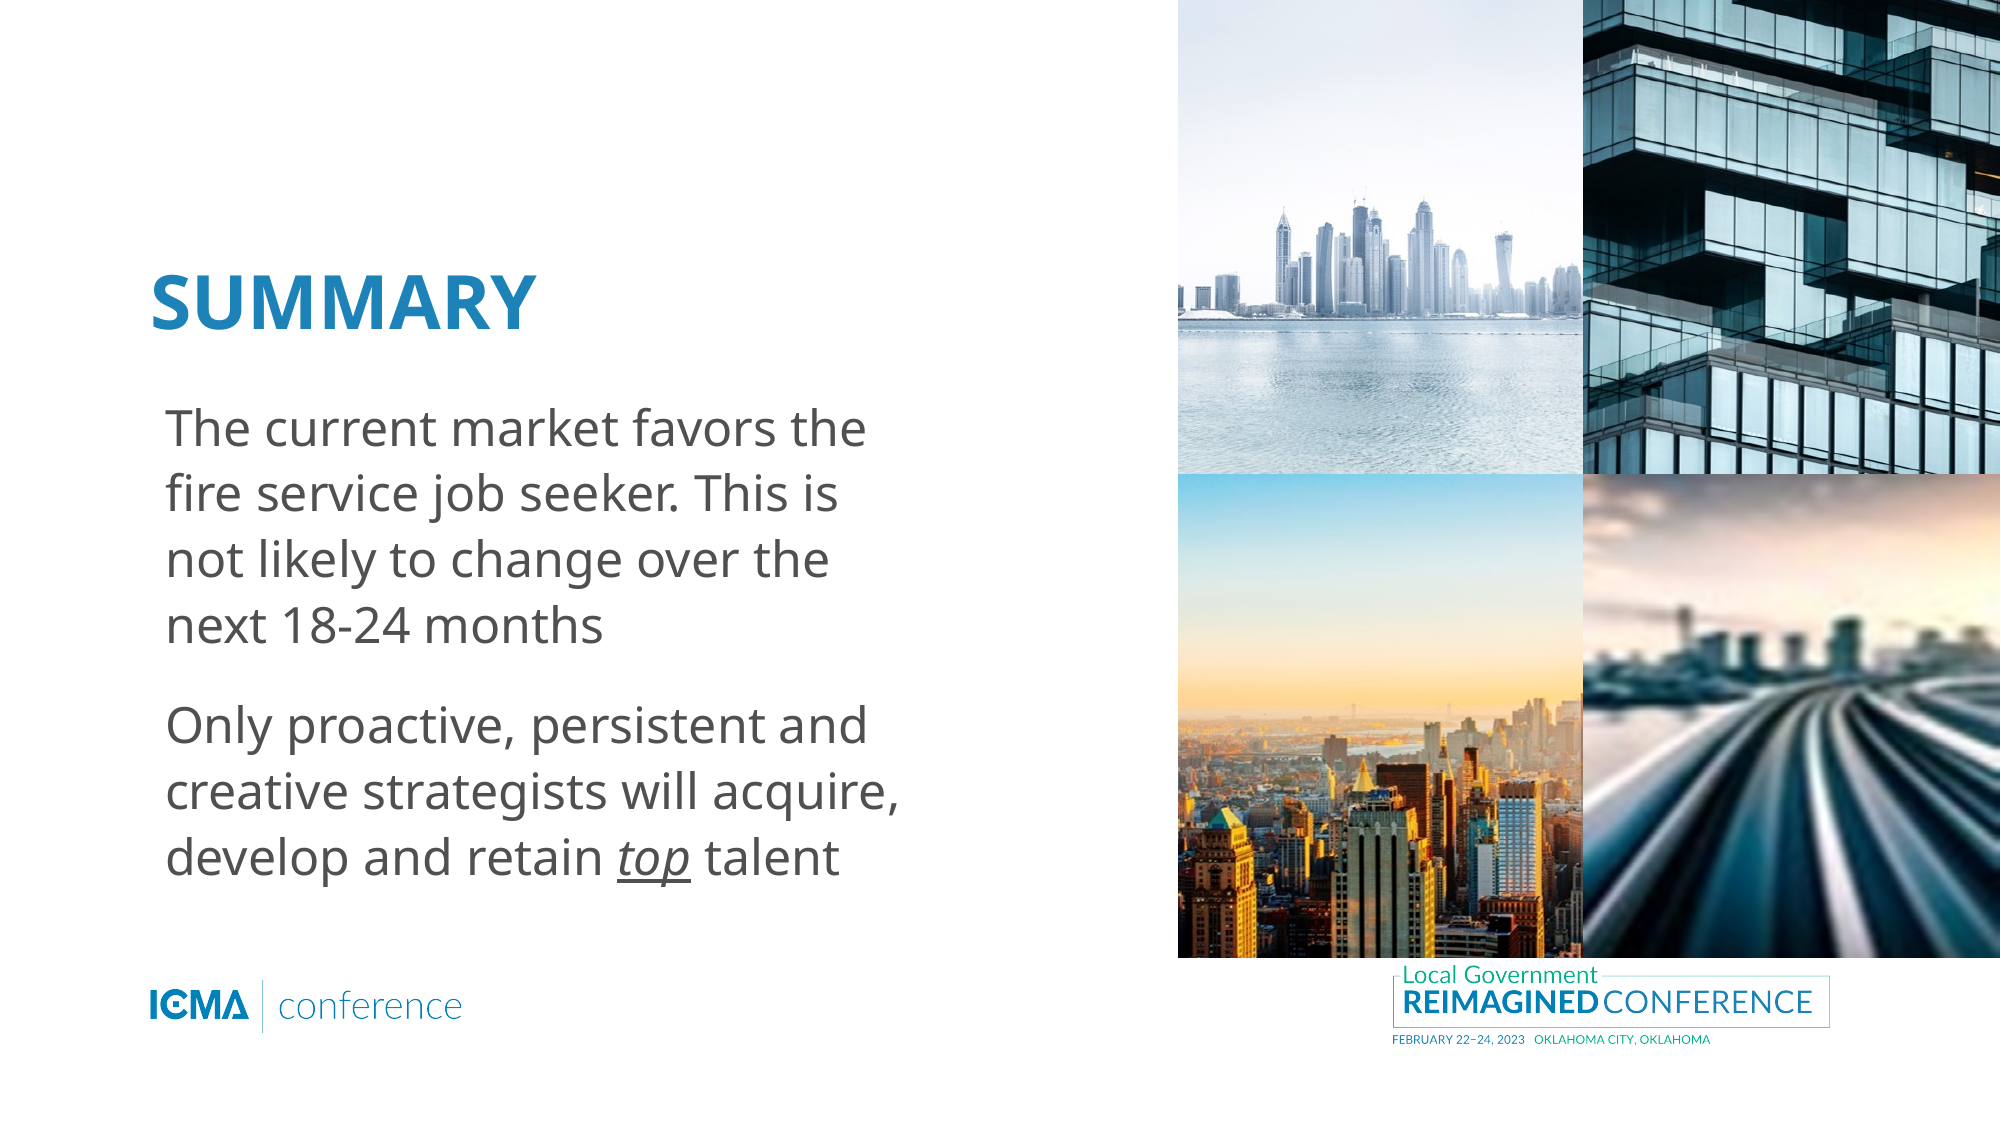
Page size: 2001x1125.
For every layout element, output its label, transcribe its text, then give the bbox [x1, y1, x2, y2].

picture [150, 974, 465, 1039]
title SUMMARY [150, 149, 1178, 345]
picture [1178, 0, 2000, 1070]
list The current market favors the fire service job seeker. This is not likely to change over the next 18-24 months Only proactive, persistent and creative strategists will acquire, develop and retain top talent [150, 389, 902, 878]
